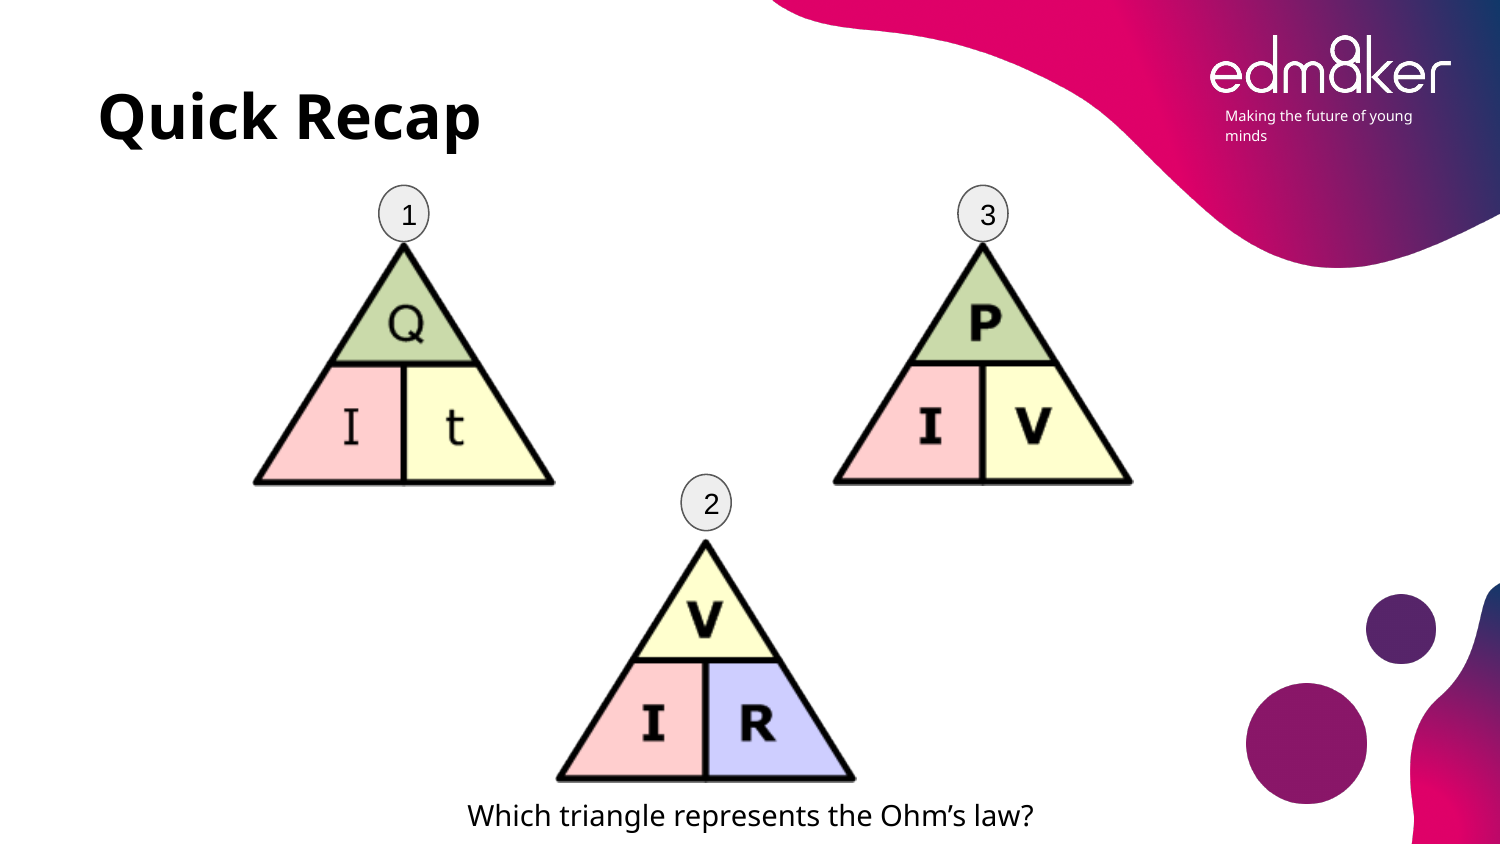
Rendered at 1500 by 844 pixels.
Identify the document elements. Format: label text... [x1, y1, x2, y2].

text_box Which triangle represents the Ohm’s law? [452, 782, 1247, 844]
title Quick Recap [82, 61, 899, 190]
text_box 2 [681, 474, 732, 531]
picture [752, 0, 1500, 486]
text_box 1 [378, 185, 429, 239]
picture [1366, 560, 1500, 844]
picture [555, 538, 858, 783]
picture [252, 241, 556, 488]
picture [1246, 683, 1367, 804]
text_box 3 [957, 185, 1009, 239]
